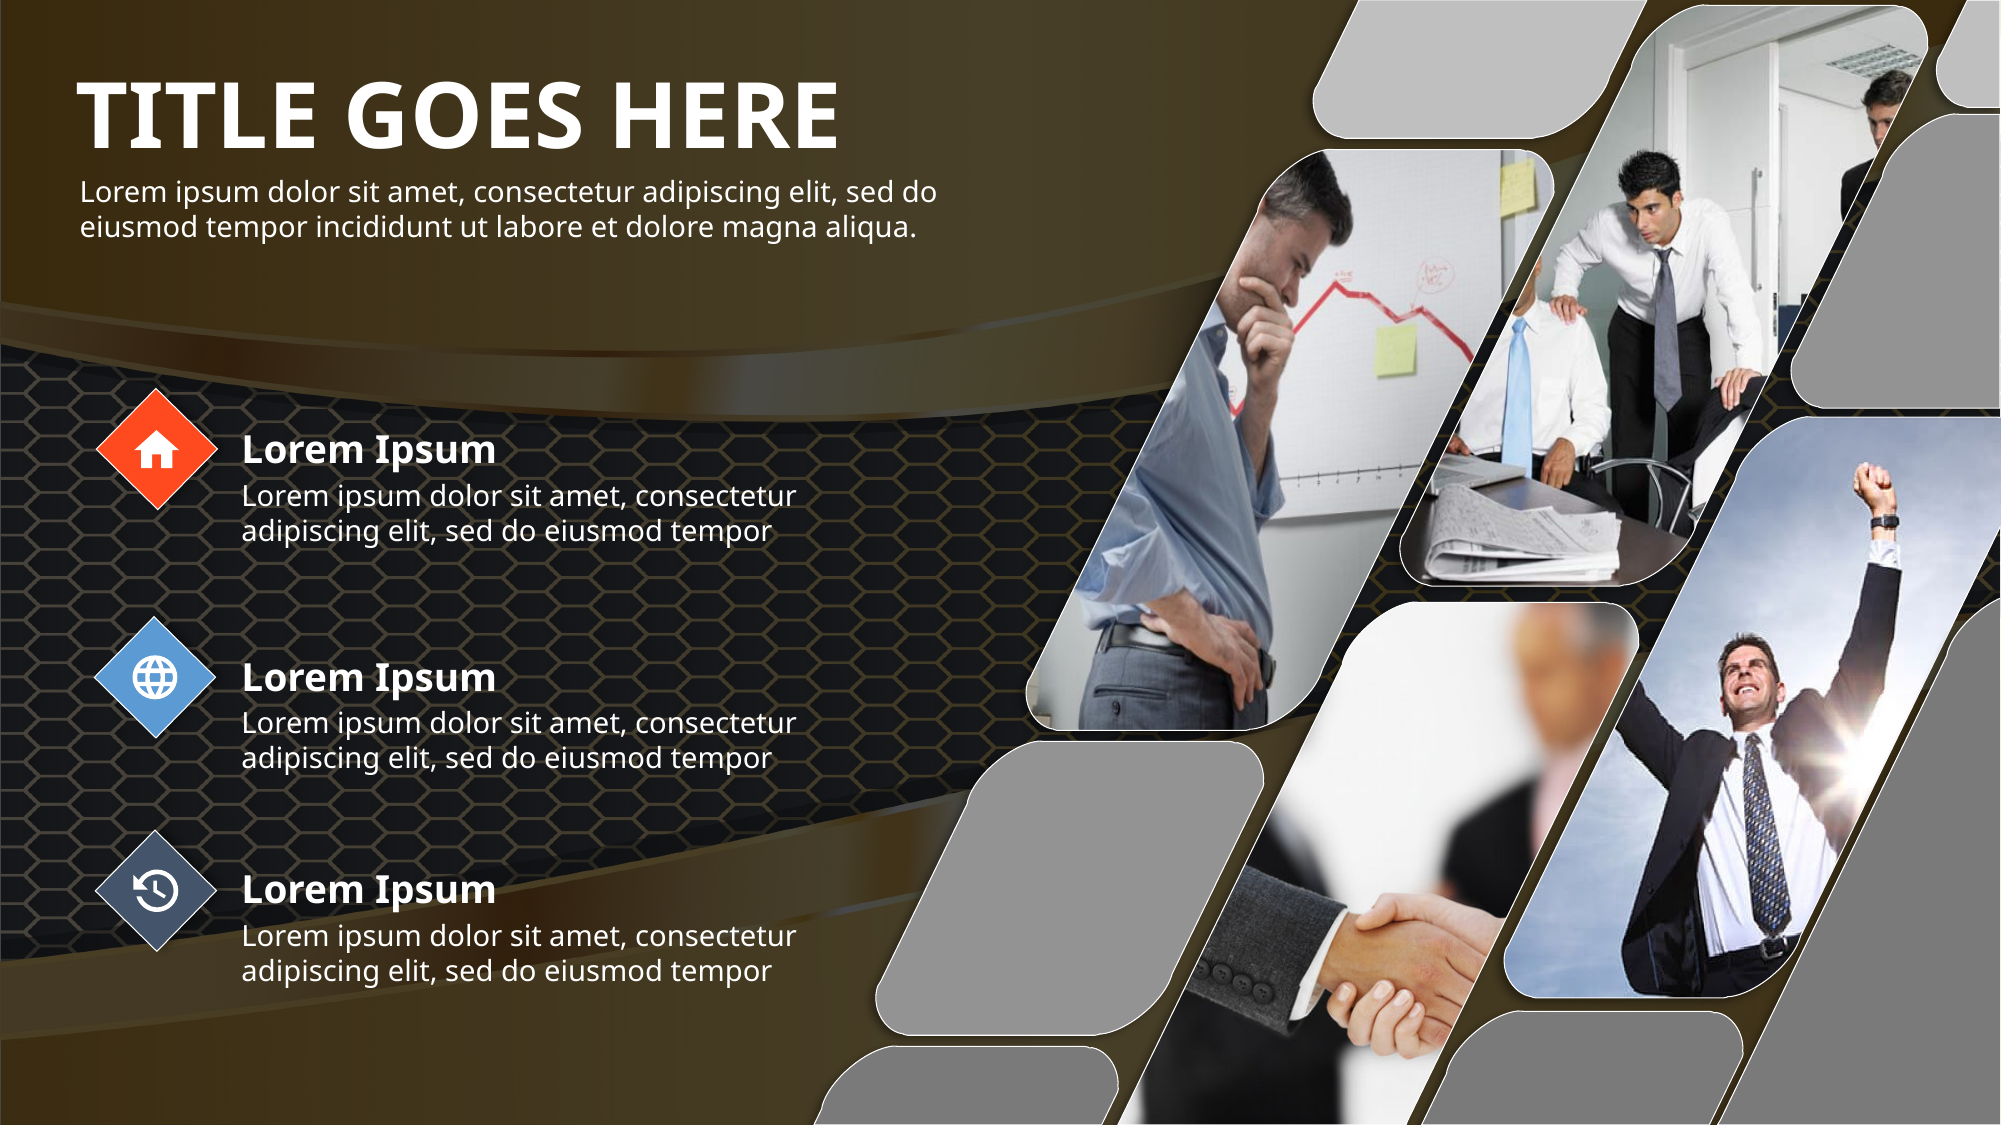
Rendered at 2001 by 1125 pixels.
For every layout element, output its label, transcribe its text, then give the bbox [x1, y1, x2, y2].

text_box [93, 828, 218, 953]
text_box Lorem Ipsum Lorem ipsum dolor sit amet, consectetur adipiscing elit, sed do eiusmod tempor [231, 859, 813, 993]
text_box [132, 655, 178, 700]
text_box [133, 869, 179, 912]
text_box [94, 387, 219, 512]
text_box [813, 0, 2000, 1125]
text_box Lorem Ipsum Lorem ipsum dolor sit amet, consectetur adipiscing elit, sed do eiusmod tempor [231, 420, 813, 553]
text_box [134, 430, 180, 469]
text_box [92, 615, 218, 740]
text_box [60, 49, 813, 252]
text_box Lorem Ipsum Lorem ipsum dolor sit amet, consectetur adipiscing elit, sed do eiusmod tempor [231, 647, 813, 780]
